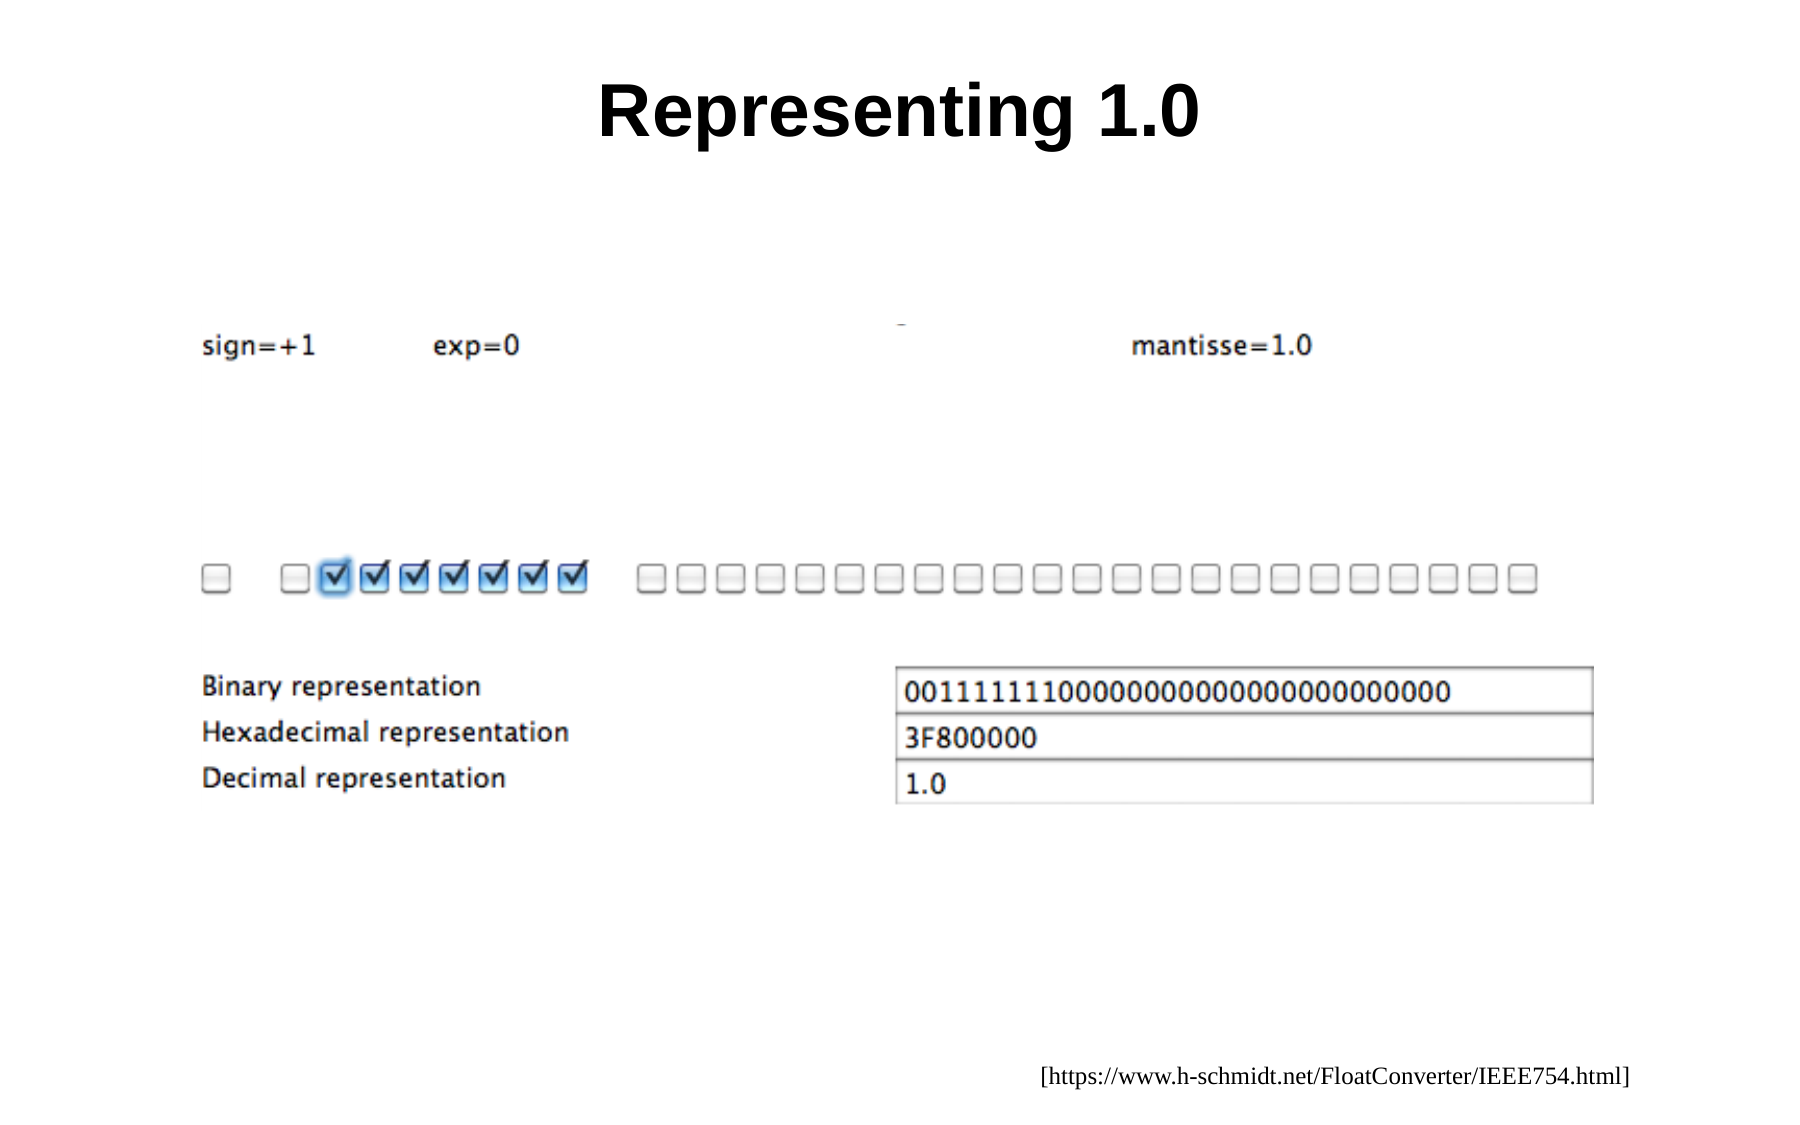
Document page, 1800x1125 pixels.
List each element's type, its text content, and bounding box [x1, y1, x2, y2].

title Representing 1.0 [0, 50, 1800, 163]
picture [199, 324, 1594, 811]
text_box [https://www.h-schmidt.net/FloatConverter/IEEE754.html] [1025, 1052, 1646, 1098]
